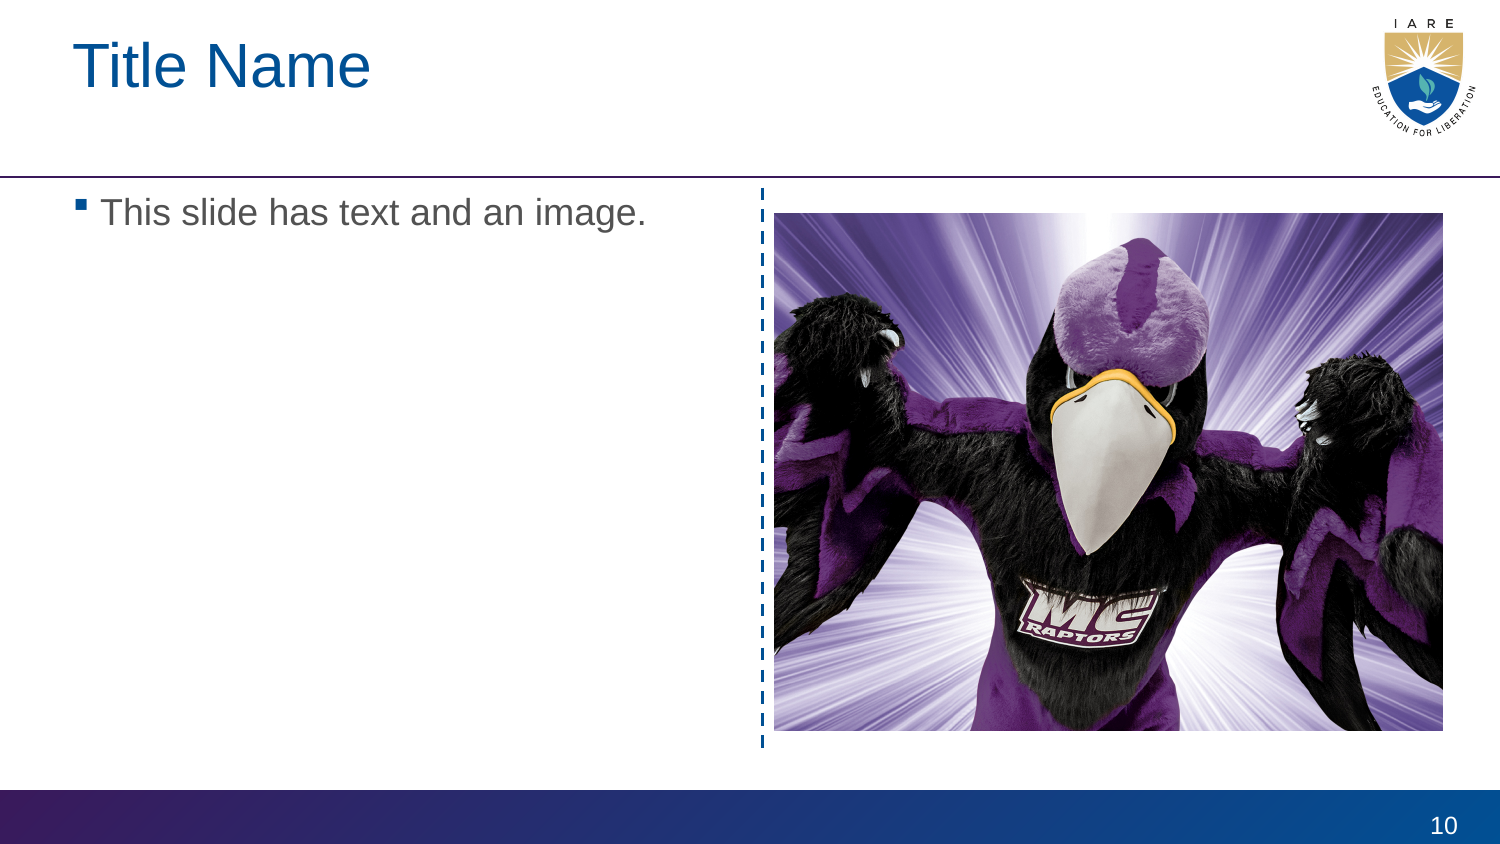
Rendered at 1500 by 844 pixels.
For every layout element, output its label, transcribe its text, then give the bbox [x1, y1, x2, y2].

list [773, 212, 1443, 731]
picture [1372, 19, 1490, 138]
slide_number 10 [1388, 797, 1474, 844]
title Title Name [72, 24, 1443, 108]
list This slide has text and an image. [72, 187, 750, 757]
